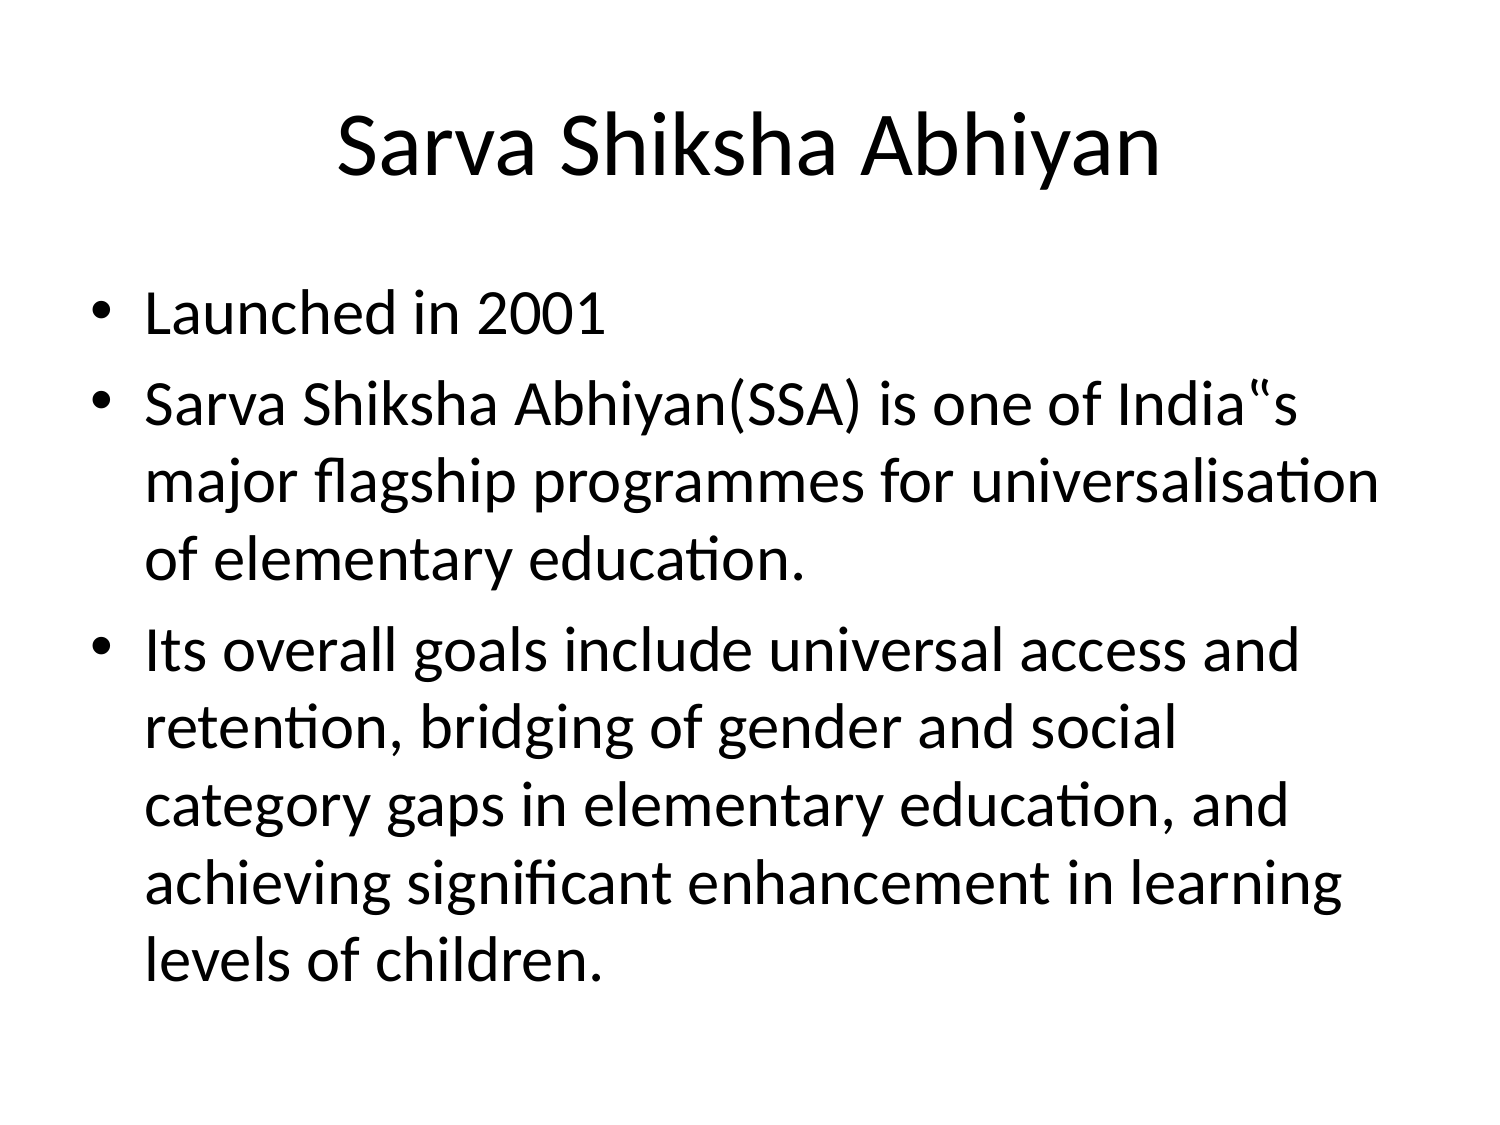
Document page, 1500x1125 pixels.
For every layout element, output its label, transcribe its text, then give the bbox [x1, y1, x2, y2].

title Sarva Shiksha Abhiyan [75, 45, 1425, 233]
list Launched in 2001 Sarva Shiksha Abhiyan(SSA) is one of India‟s major flagship programmes for universalisation of elementary education. Its overall goals include universal access and retention, bridging of gender and social category gaps in elementary education, and achieving significant enhancement in learning levels of children. [75, 262, 1425, 1005]
